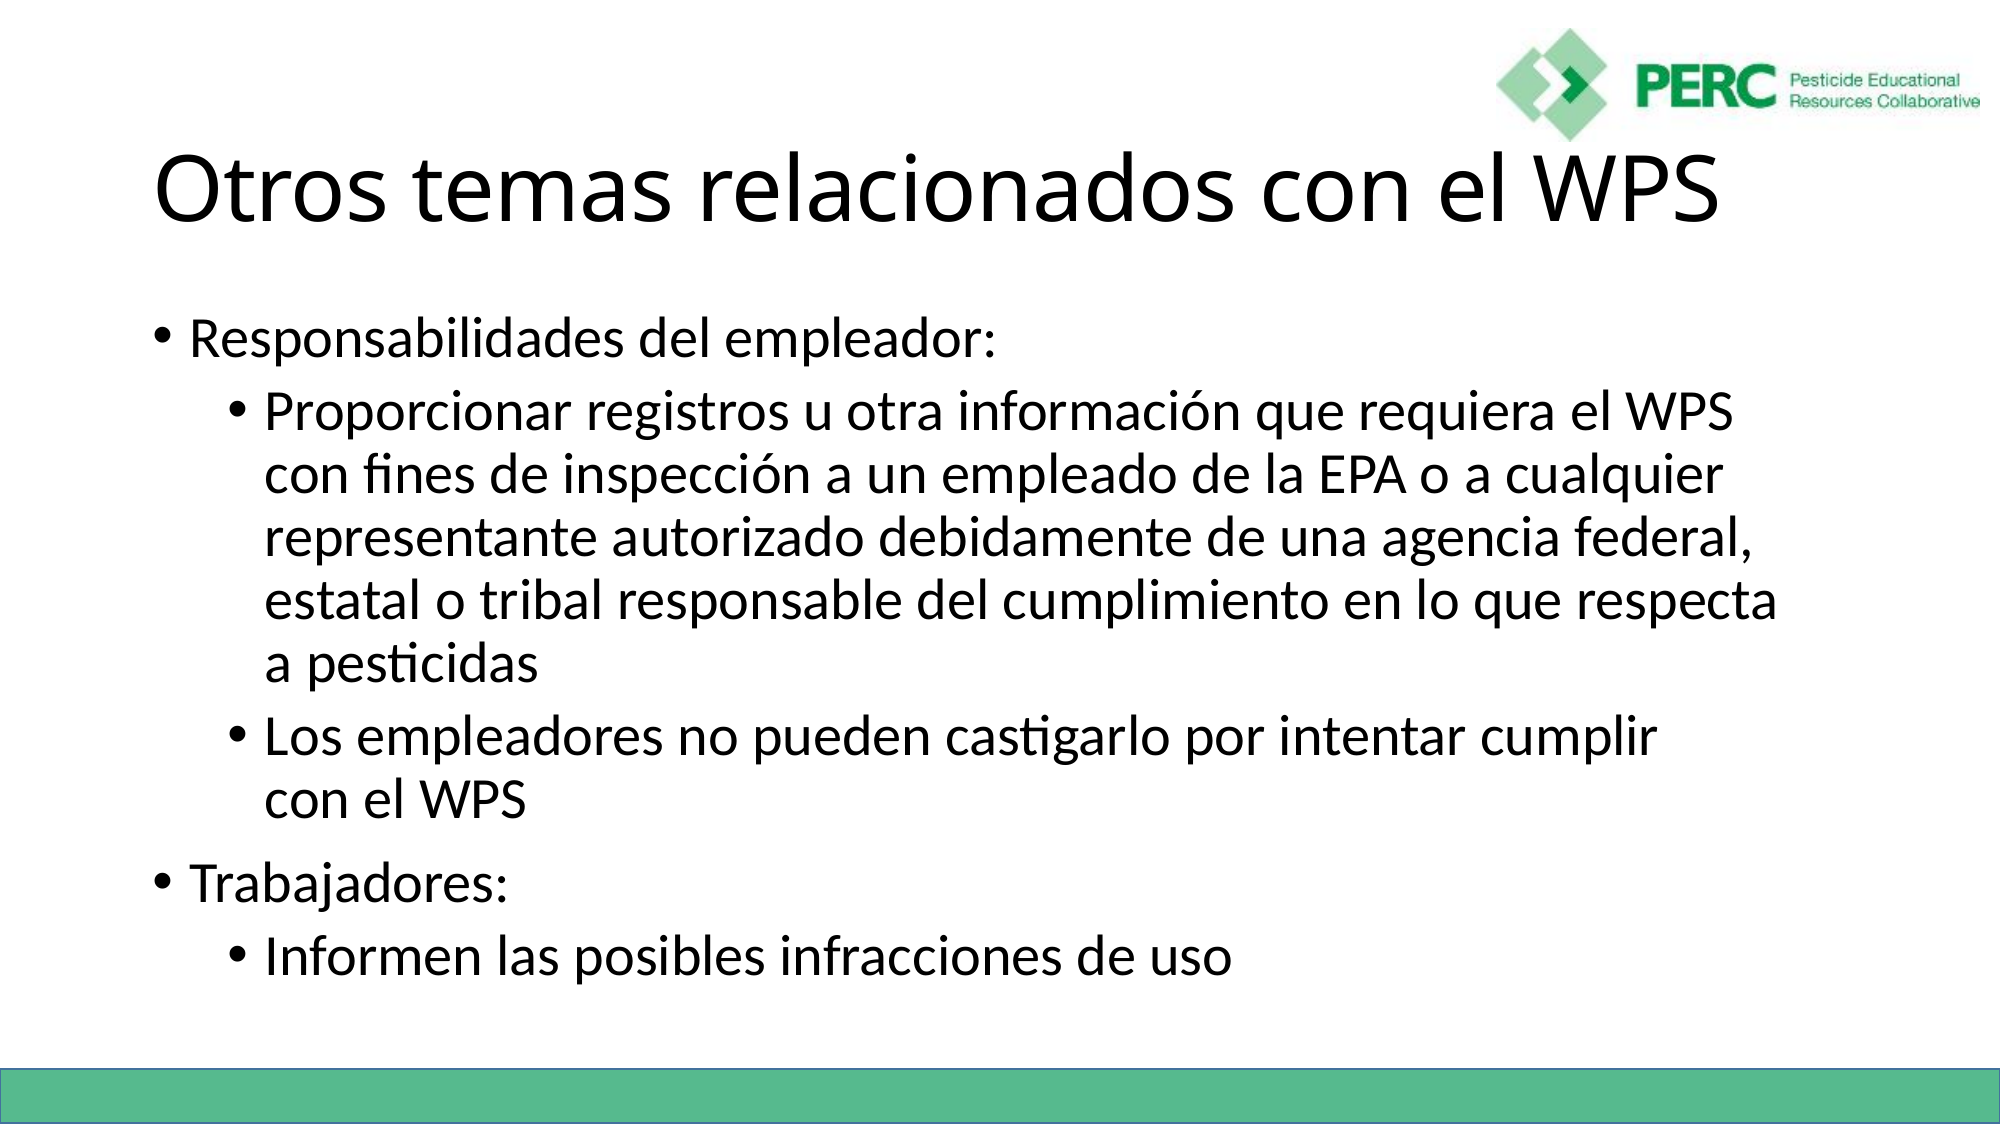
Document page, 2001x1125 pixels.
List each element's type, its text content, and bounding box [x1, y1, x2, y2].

picture [1496, 28, 1980, 142]
title Otros temas relacionados con el WPS [137, 83, 1863, 299]
text_box [0, 1068, 2000, 1124]
list Responsabilidades del empleador: Proporcionar registros u otra información que requiera el WPS con fines de inspección a un empleado de la EPA o a cualquier representante autorizado debidamente de una agencia federal, estatal o tribal responsable del cumplimiento en lo que respecta a pesticidas Los empleadores no pueden castigarlo por intentar cumplir con el WPS Trabajadores: Informen las posibles infracciones de uso [137, 299, 1863, 1014]
